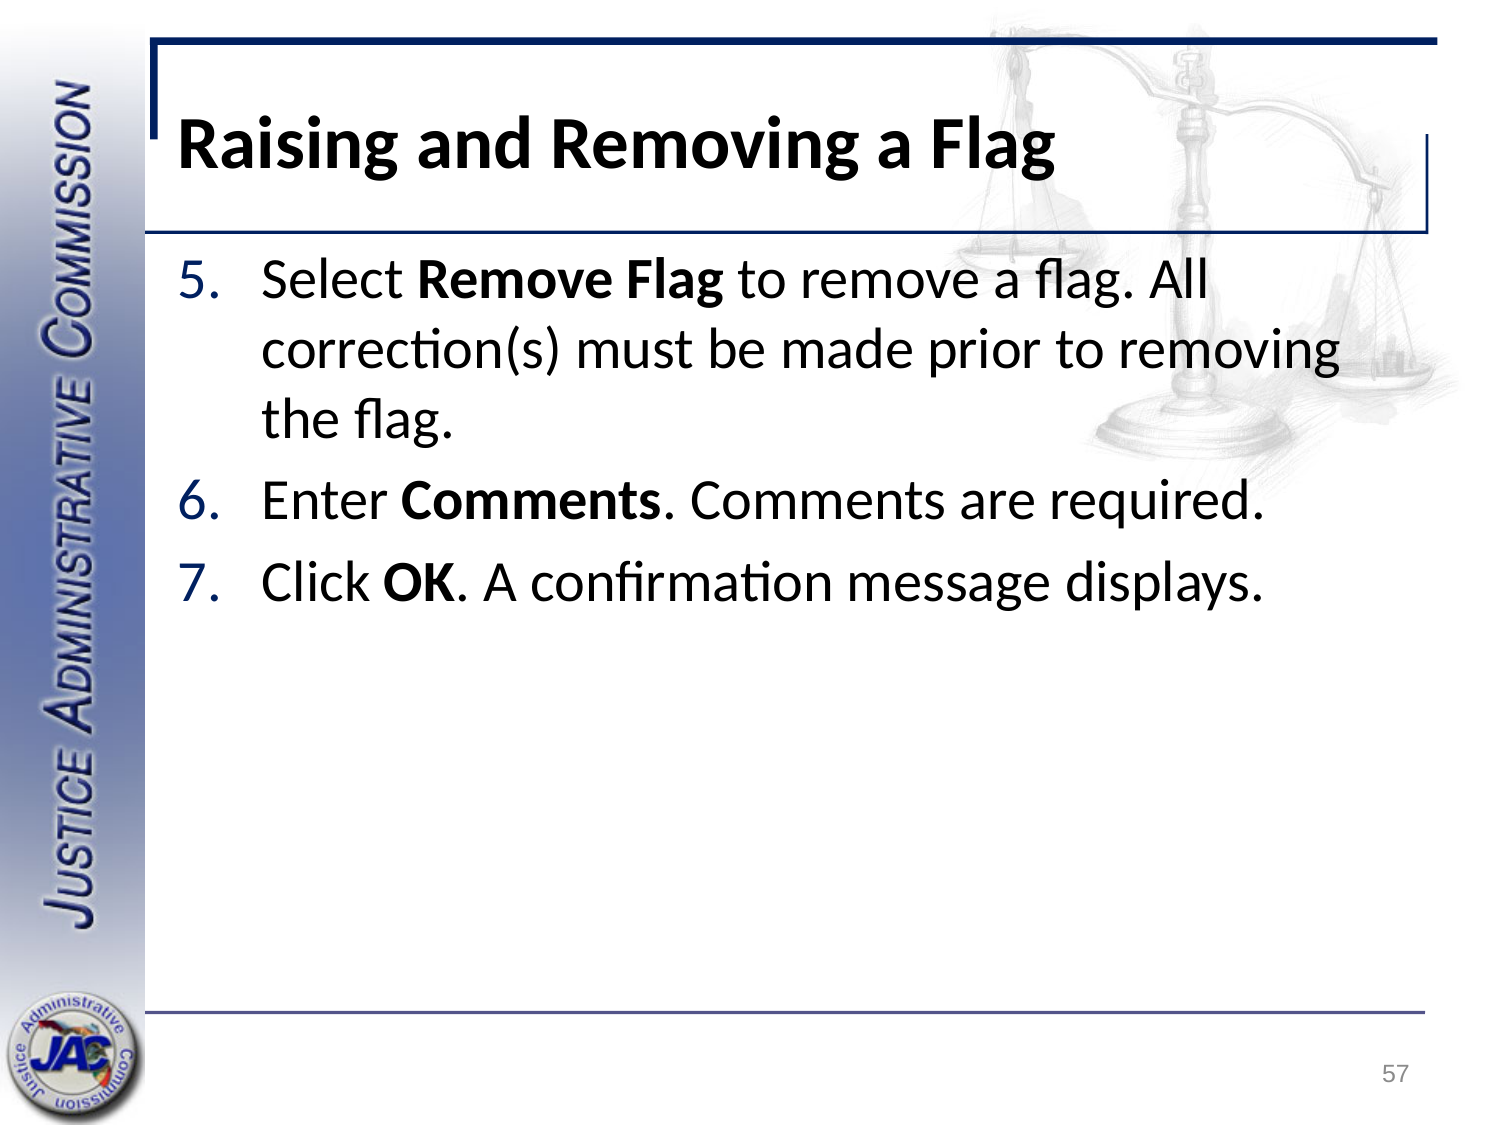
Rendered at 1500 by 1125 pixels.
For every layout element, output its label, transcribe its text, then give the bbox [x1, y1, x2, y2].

slide_number 57 [1074, 1042, 1425, 1103]
title Raising and Removing a Flag [162, 44, 1426, 232]
list Select Remove Flag to remove a flag. All correction(s) must be made prior to removing the flag. Enter Comments. Comments are required. Click OK. A confirmation message displays. [162, 232, 1426, 1006]
picture [0, 0, 145, 1125]
picture [912, 0, 1500, 524]
